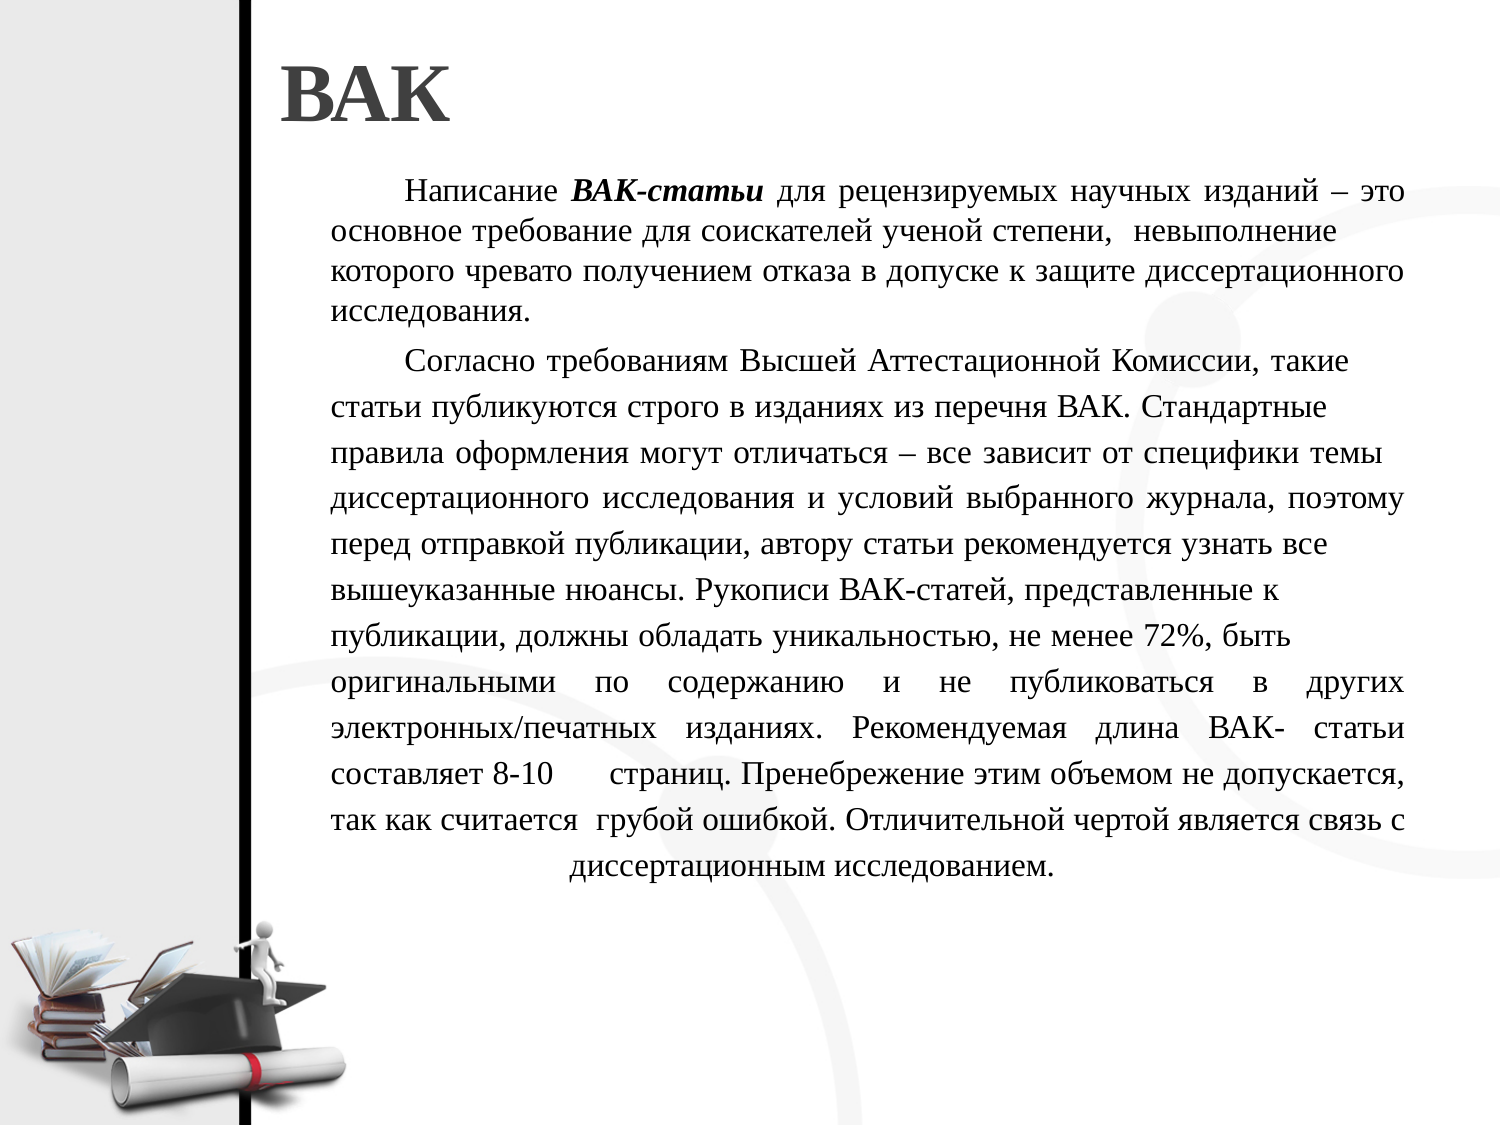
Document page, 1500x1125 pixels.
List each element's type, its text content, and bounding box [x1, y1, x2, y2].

title ВАК [265, 0, 1500, 176]
list Написание ВАК-статьи для рецензируемых научных изданий – это основное требование для соискателей ученой степени, невыполнение которого чревато получением отказа в допуске к защите диссертационного исследования. Согласно требованиям Высшей Аттестационной Комиссии, такие статьи публикуются строго в изданиях из перечня ВАК. Стандартные правила оформления могут отличаться – все зависит от специфики темы диссертационного исследования и условий выбранного журнала, поэтому перед отправкой публикации, автору статьи рекомендуется узнать все вышеуказанные нюансы. Рукописи ВАК-статей, представленные к публикации, должны обладать уникальностью, не менее 72%, быть оригинальными по содержанию и не публиковаться в других электронных/печатных изданиях. Рекомендуемая длина ВАК- статьи составляет 8-10 страниц. Пренебрежение этим объемом не допускается, так как считается грубой ошибкой. Отличительной чертой является связь с диссертационным исследованием. [265, 160, 1422, 1035]
picture [0, 0, 1500, 1125]
